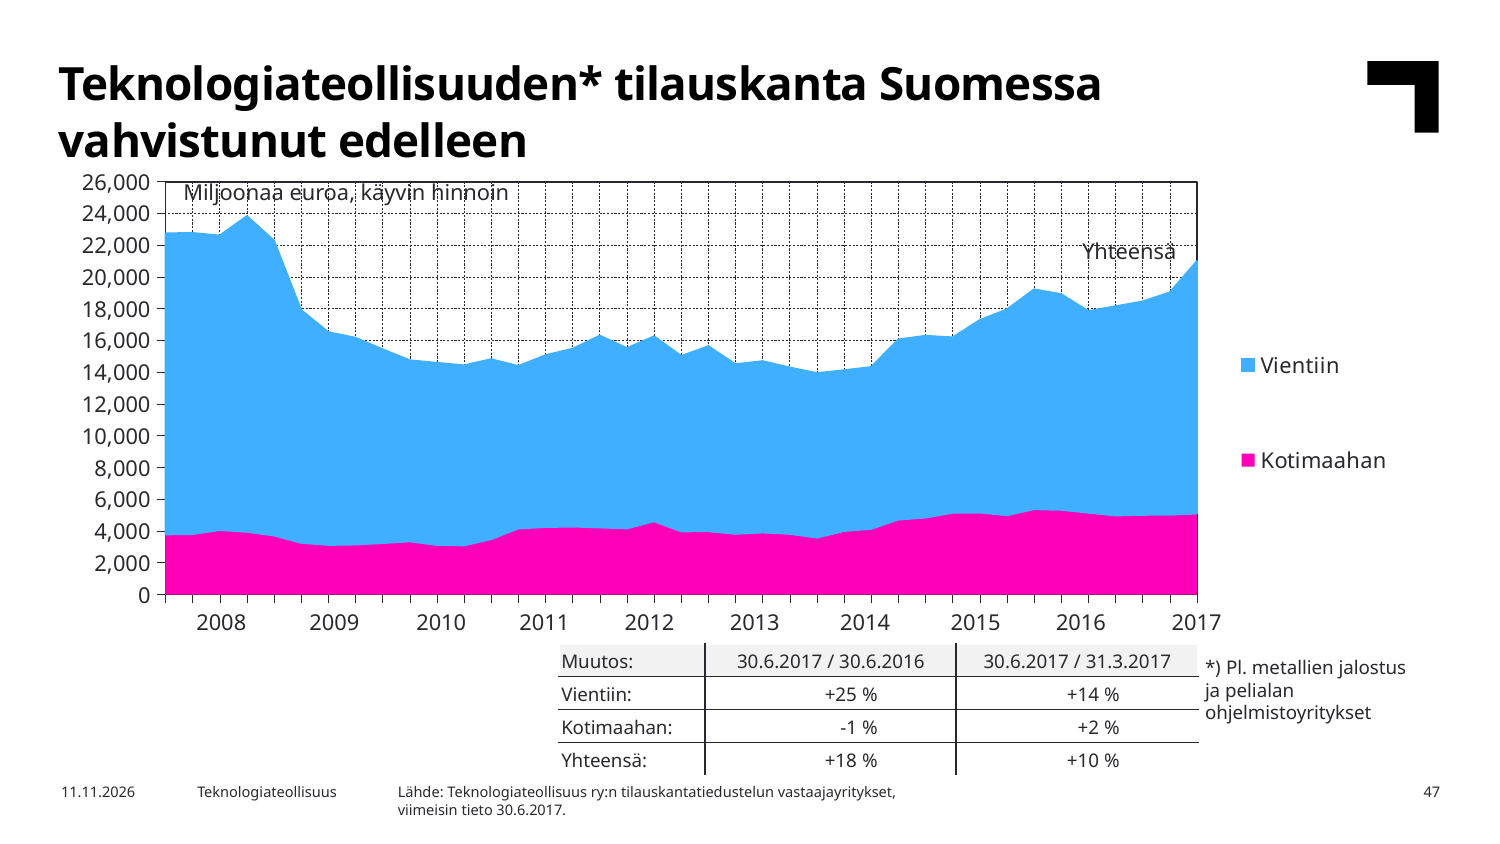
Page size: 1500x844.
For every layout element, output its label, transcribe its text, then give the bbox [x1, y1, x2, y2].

list Lähde: Teknologiateollisuus ry:n tilauskantatiedustelun vastaajayritykset, viimeisin tieto 30.6.2017. [382, 775, 1133, 816]
slide_number 47 [1313, 775, 1456, 803]
table_cell +10 % [957, 743, 1197, 775]
table_header 30.6.2017 / 30.6.2016 [706, 645, 955, 676]
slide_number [46, 775, 182, 803]
table_cell Vientiin: [560, 677, 704, 709]
table_cell +2 % [957, 710, 1197, 742]
table_header 30.6.2017 / 31.3.2017 [957, 645, 1197, 676]
footer Teknologiateollisuus [182, 775, 382, 803]
table_cell +25 % [706, 677, 955, 709]
table_header Muutos: [560, 645, 704, 676]
table_cell Yhteensä: [560, 743, 704, 775]
table_cell +18 % [706, 743, 955, 775]
table_cell -1 % [706, 710, 955, 742]
chart [62, 166, 1440, 635]
table_cell Kotimaahan: [560, 710, 704, 742]
text_box *) Pl. metallien jalostus ja pelialan ohjelmistoyritykset [1190, 648, 1440, 731]
table_cell +14 % [957, 677, 1190, 709]
list Teknologiateollisuuden* tilauskanta Suomessa vahvistunut edelleen [41, 46, 1353, 153]
